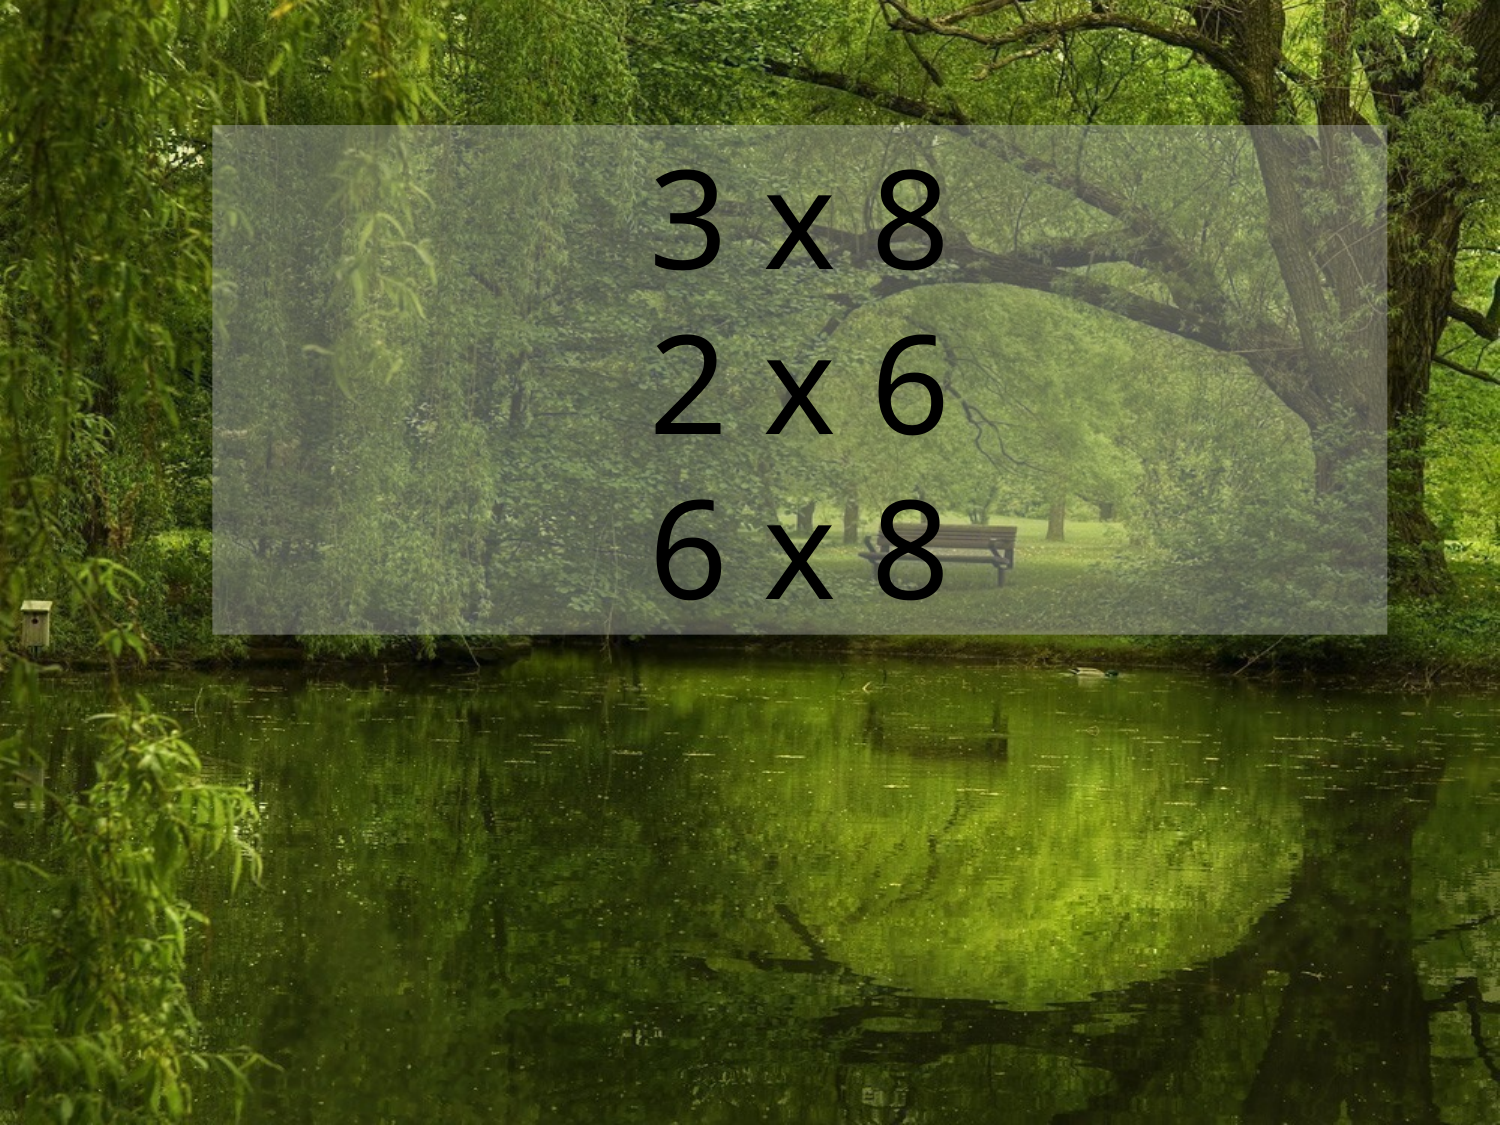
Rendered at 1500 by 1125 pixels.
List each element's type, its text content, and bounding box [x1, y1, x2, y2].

text_box 3 x 8 2 x 6 6 x 8 [212, 125, 1388, 635]
picture [0, 0, 1500, 1125]
